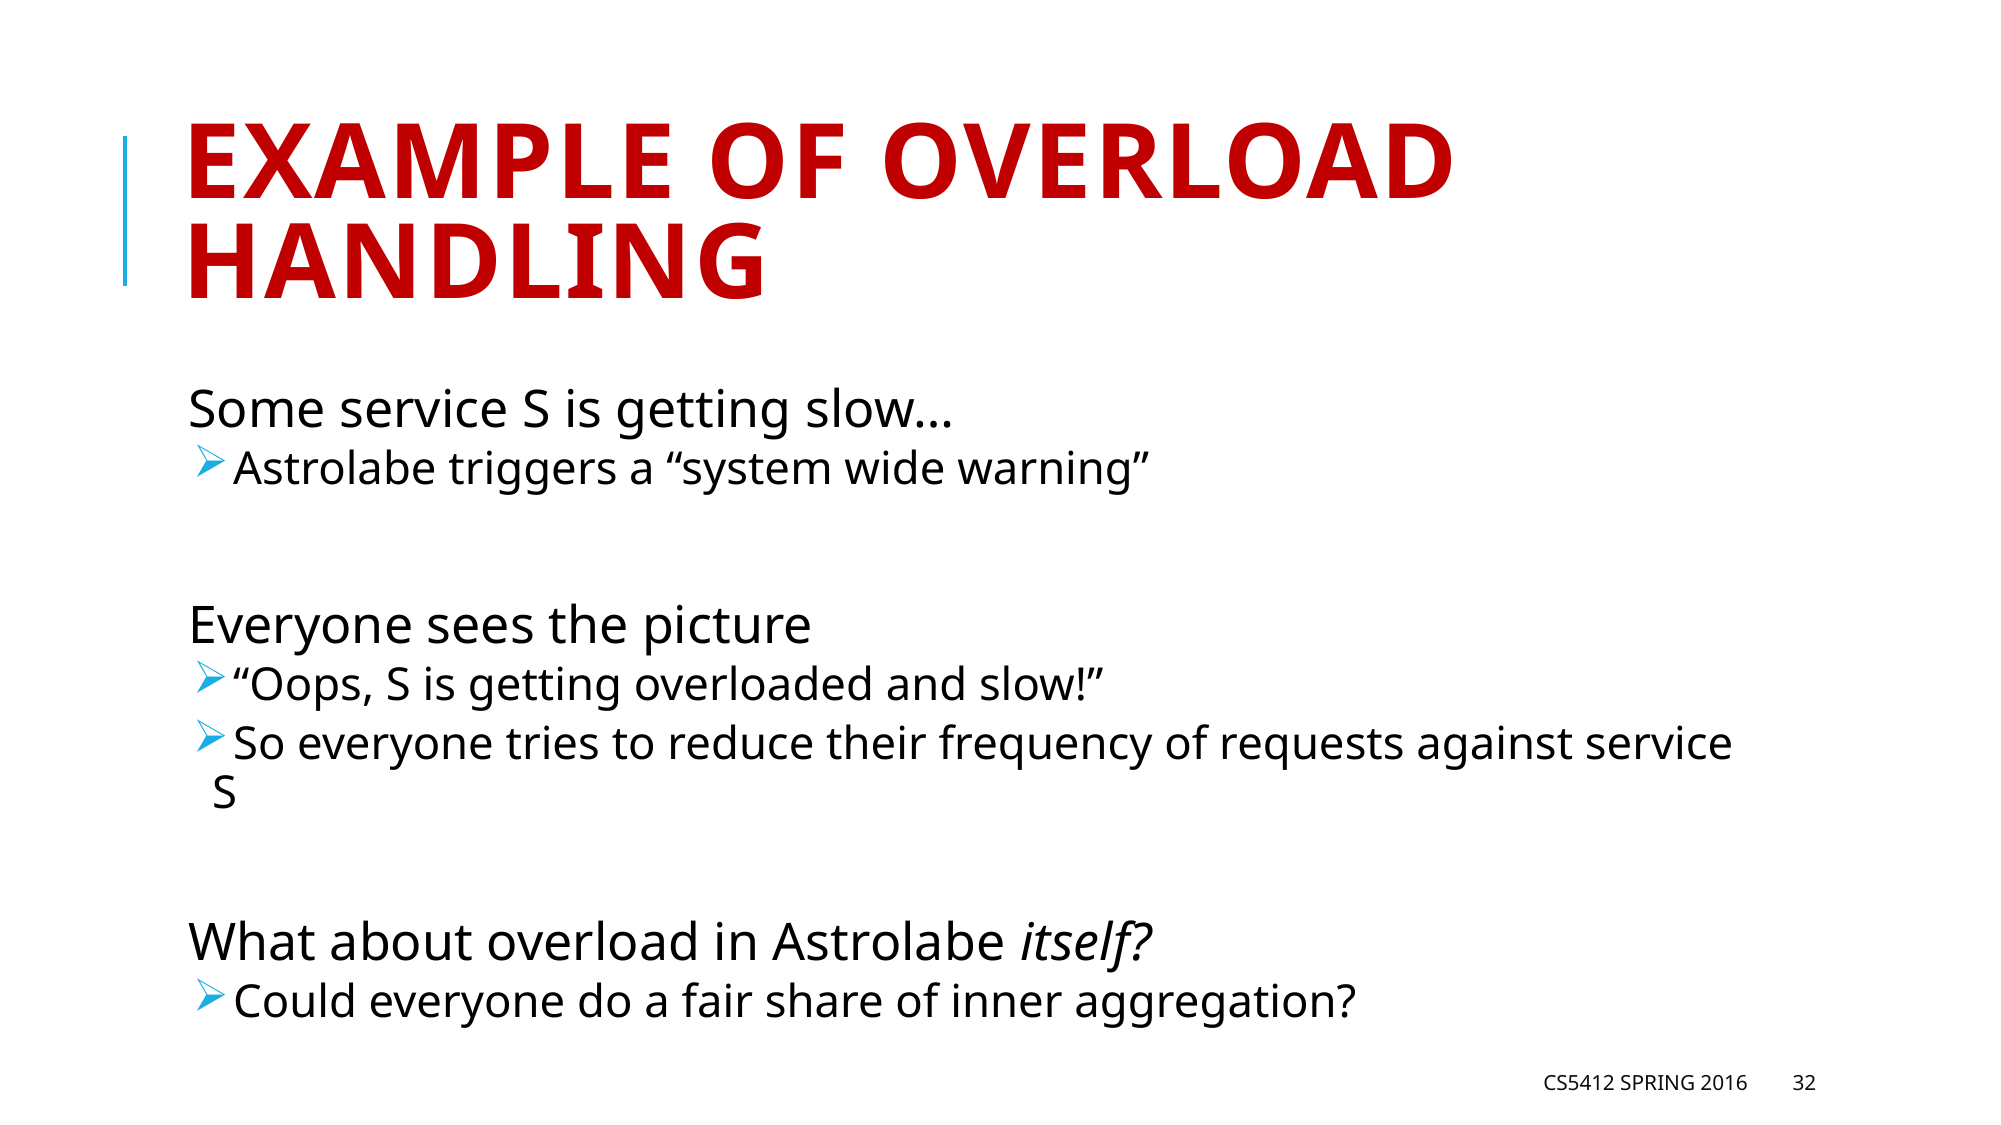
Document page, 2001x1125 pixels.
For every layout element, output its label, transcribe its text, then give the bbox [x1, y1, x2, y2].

slide_number 32 [1777, 1061, 1938, 1107]
title Example of overload handling [168, 96, 1938, 342]
list Some service S is getting slow… Astrolabe triggers a “system wide warning” Everyone sees the picture “Oops, S is getting overloaded and slow!” So everyone tries to reduce their frequency of requests against service S What about overload in Astrolabe itself? Could everyone do a fair share of inner aggregation? [168, 375, 1763, 1035]
footer CS5412 Spring 2016 [794, 1061, 1763, 1107]
